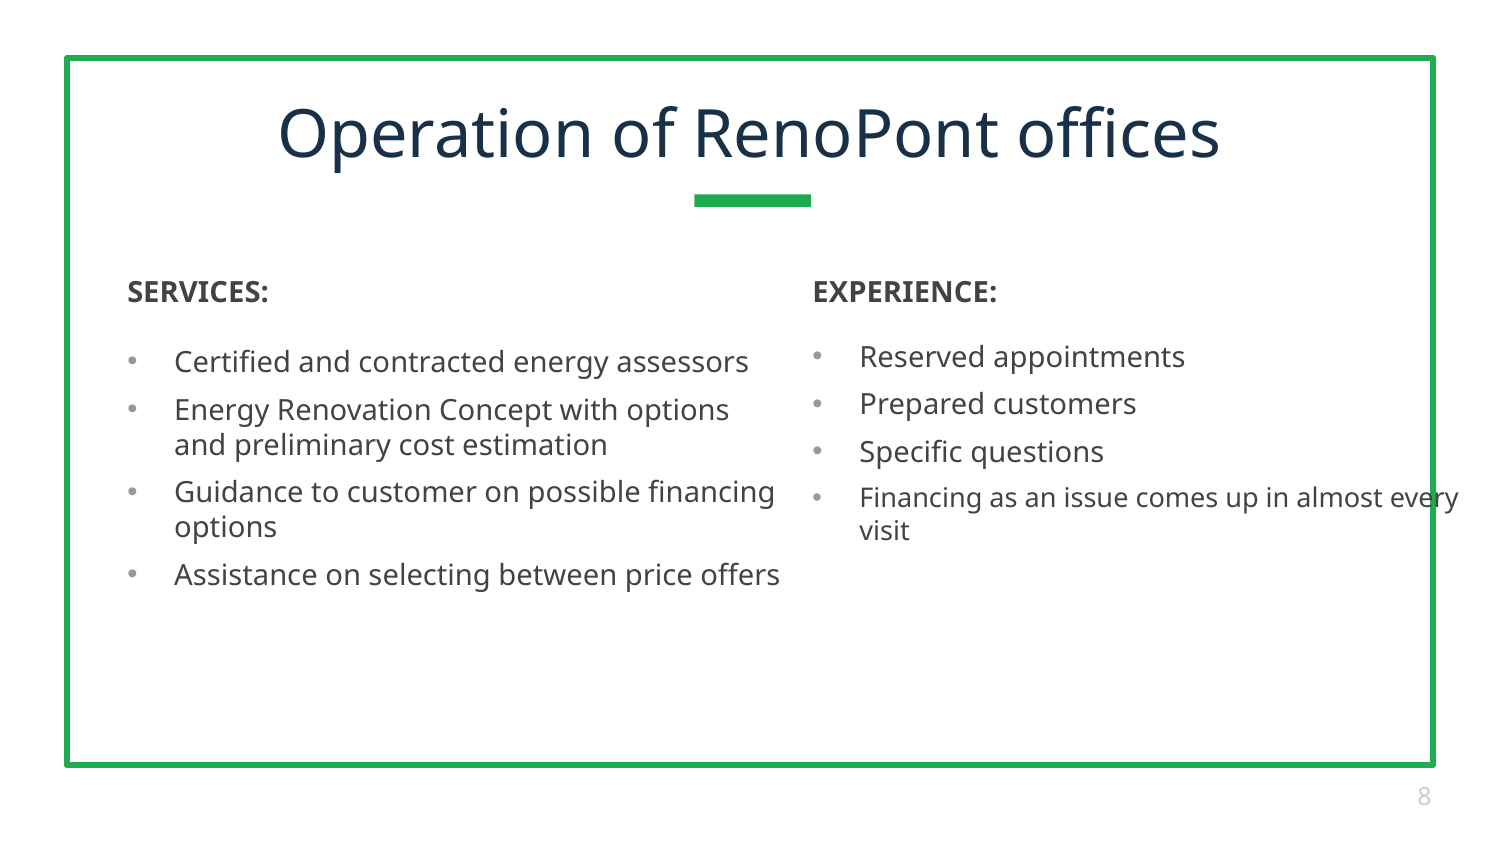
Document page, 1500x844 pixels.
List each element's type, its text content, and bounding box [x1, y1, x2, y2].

title Operation of RenoPont offices [0, 34, 1500, 186]
text_box SERVICES: Certified and contracted energy assessors Energy Renovation Concept with options and preliminary cost estimation Guidance to customer on possible financing options Assistance on selecting between price offers [112, 257, 798, 743]
slide_number 8 [1401, 764, 1458, 831]
list EXPERIENCE: Reserved appointments Prepared customers Specific questions Financing as an issue comes up in almost every visit [798, 257, 1484, 743]
